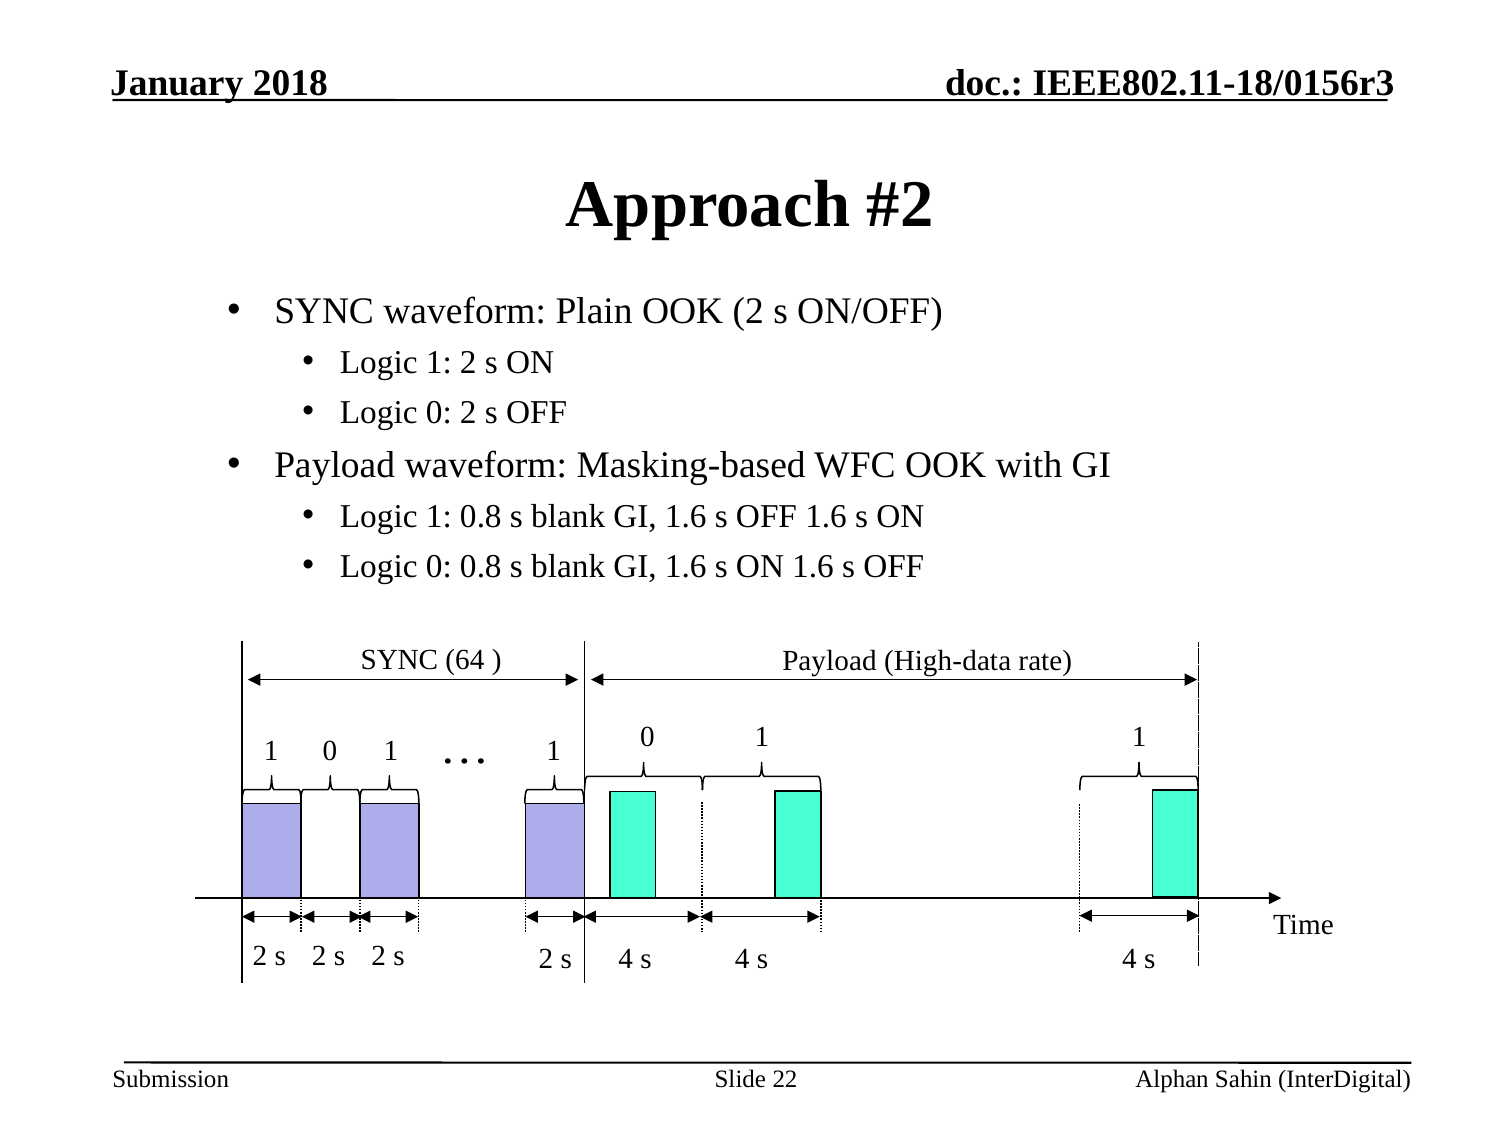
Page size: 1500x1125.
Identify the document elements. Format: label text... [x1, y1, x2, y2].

text_box 1 [368, 723, 414, 774]
text_box [525, 804, 580, 897]
text_box [702, 762, 821, 791]
text_box [359, 775, 419, 804]
text_box [246, 804, 302, 897]
text_box [774, 791, 821, 897]
text_box [1152, 790, 1194, 897]
text_box 0 [625, 710, 670, 761]
text_box Time [1258, 897, 1349, 948]
text_box Payload (High-data rate) [767, 634, 1088, 679]
slide_number Slide 22 [712, 1061, 800, 1123]
text_box 1 [249, 723, 294, 774]
text_box [524, 775, 580, 804]
text_box 1 [531, 724, 577, 775]
text_box [609, 791, 656, 897]
text_box 1 [739, 710, 785, 761]
text_box [300, 775, 360, 804]
text_box 0 [307, 723, 353, 774]
text_box [246, 775, 301, 804]
text_box [359, 804, 419, 897]
title Approach #2 [112, 112, 1388, 288]
text_box 1 [1117, 710, 1162, 761]
text_box [1079, 762, 1194, 791]
text_box [589, 762, 702, 791]
